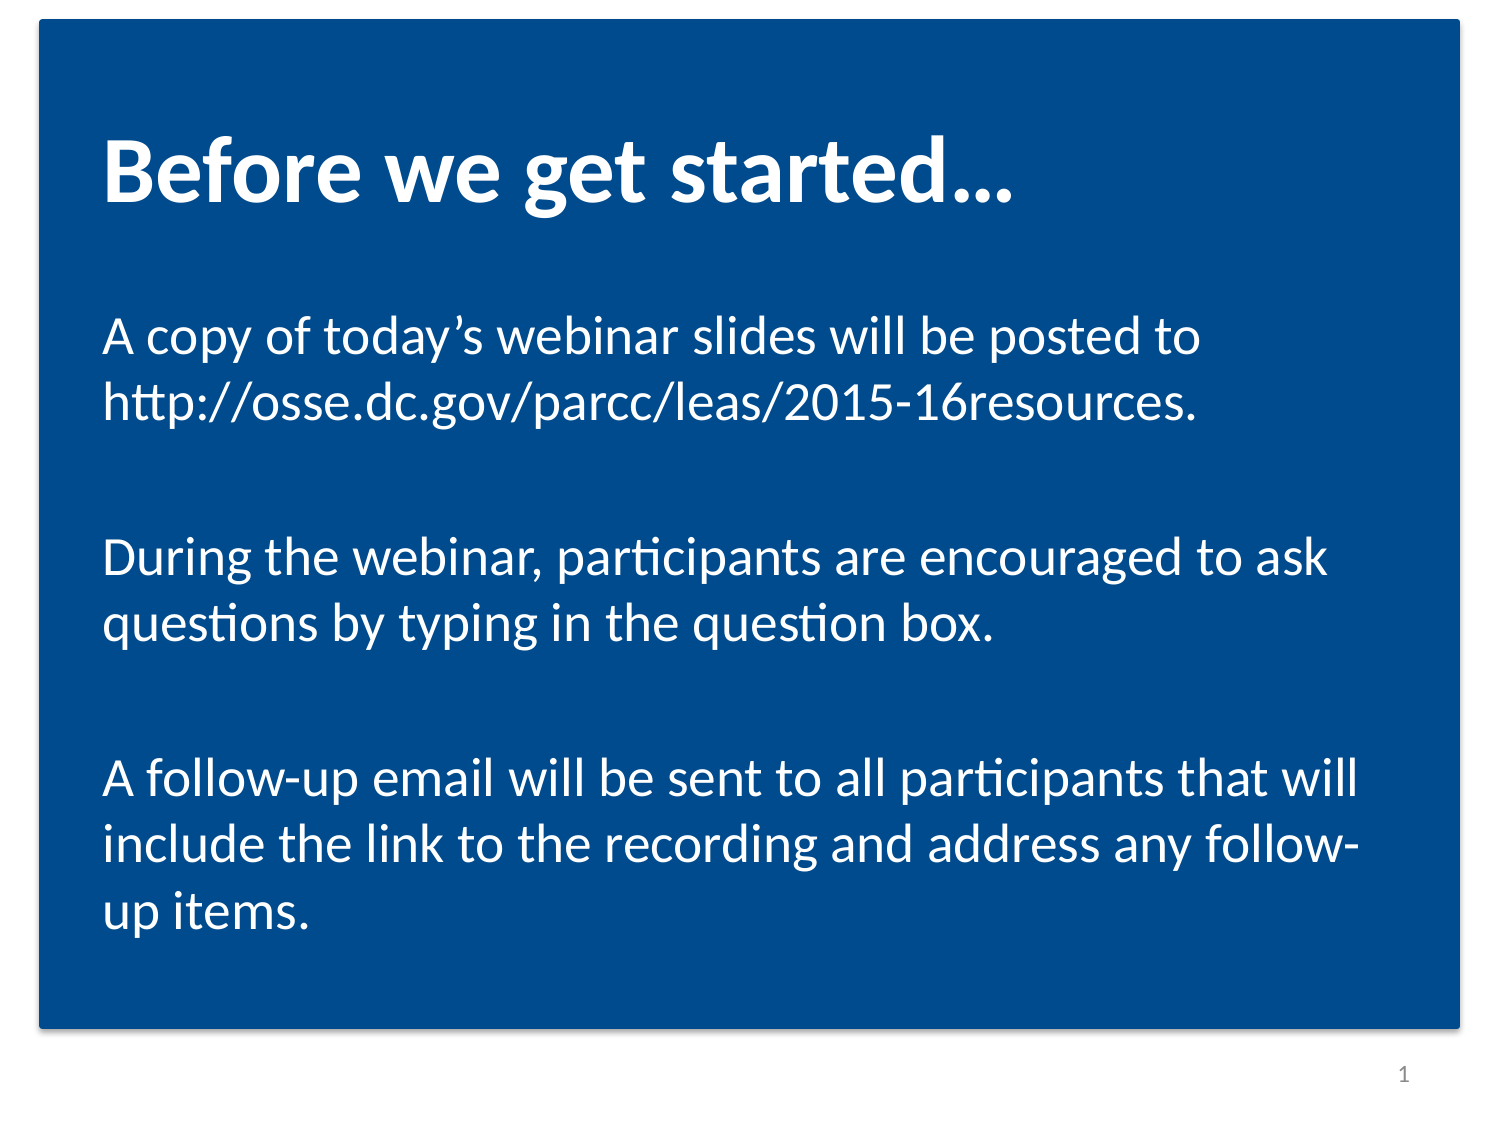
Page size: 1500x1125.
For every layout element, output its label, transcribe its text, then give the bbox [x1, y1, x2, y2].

slide_number 1 [1074, 1042, 1425, 1103]
list Before we get started… A copy of today’s webinar slides will be posted to http://osse.dc.gov/parcc/leas/2015-16resources. During the webinar, participants are encouraged to ask questions by typing in the question box. A follow-up email will be sent to all participants that will include the link to the recording and address any follow-up items. [87, 99, 1425, 950]
